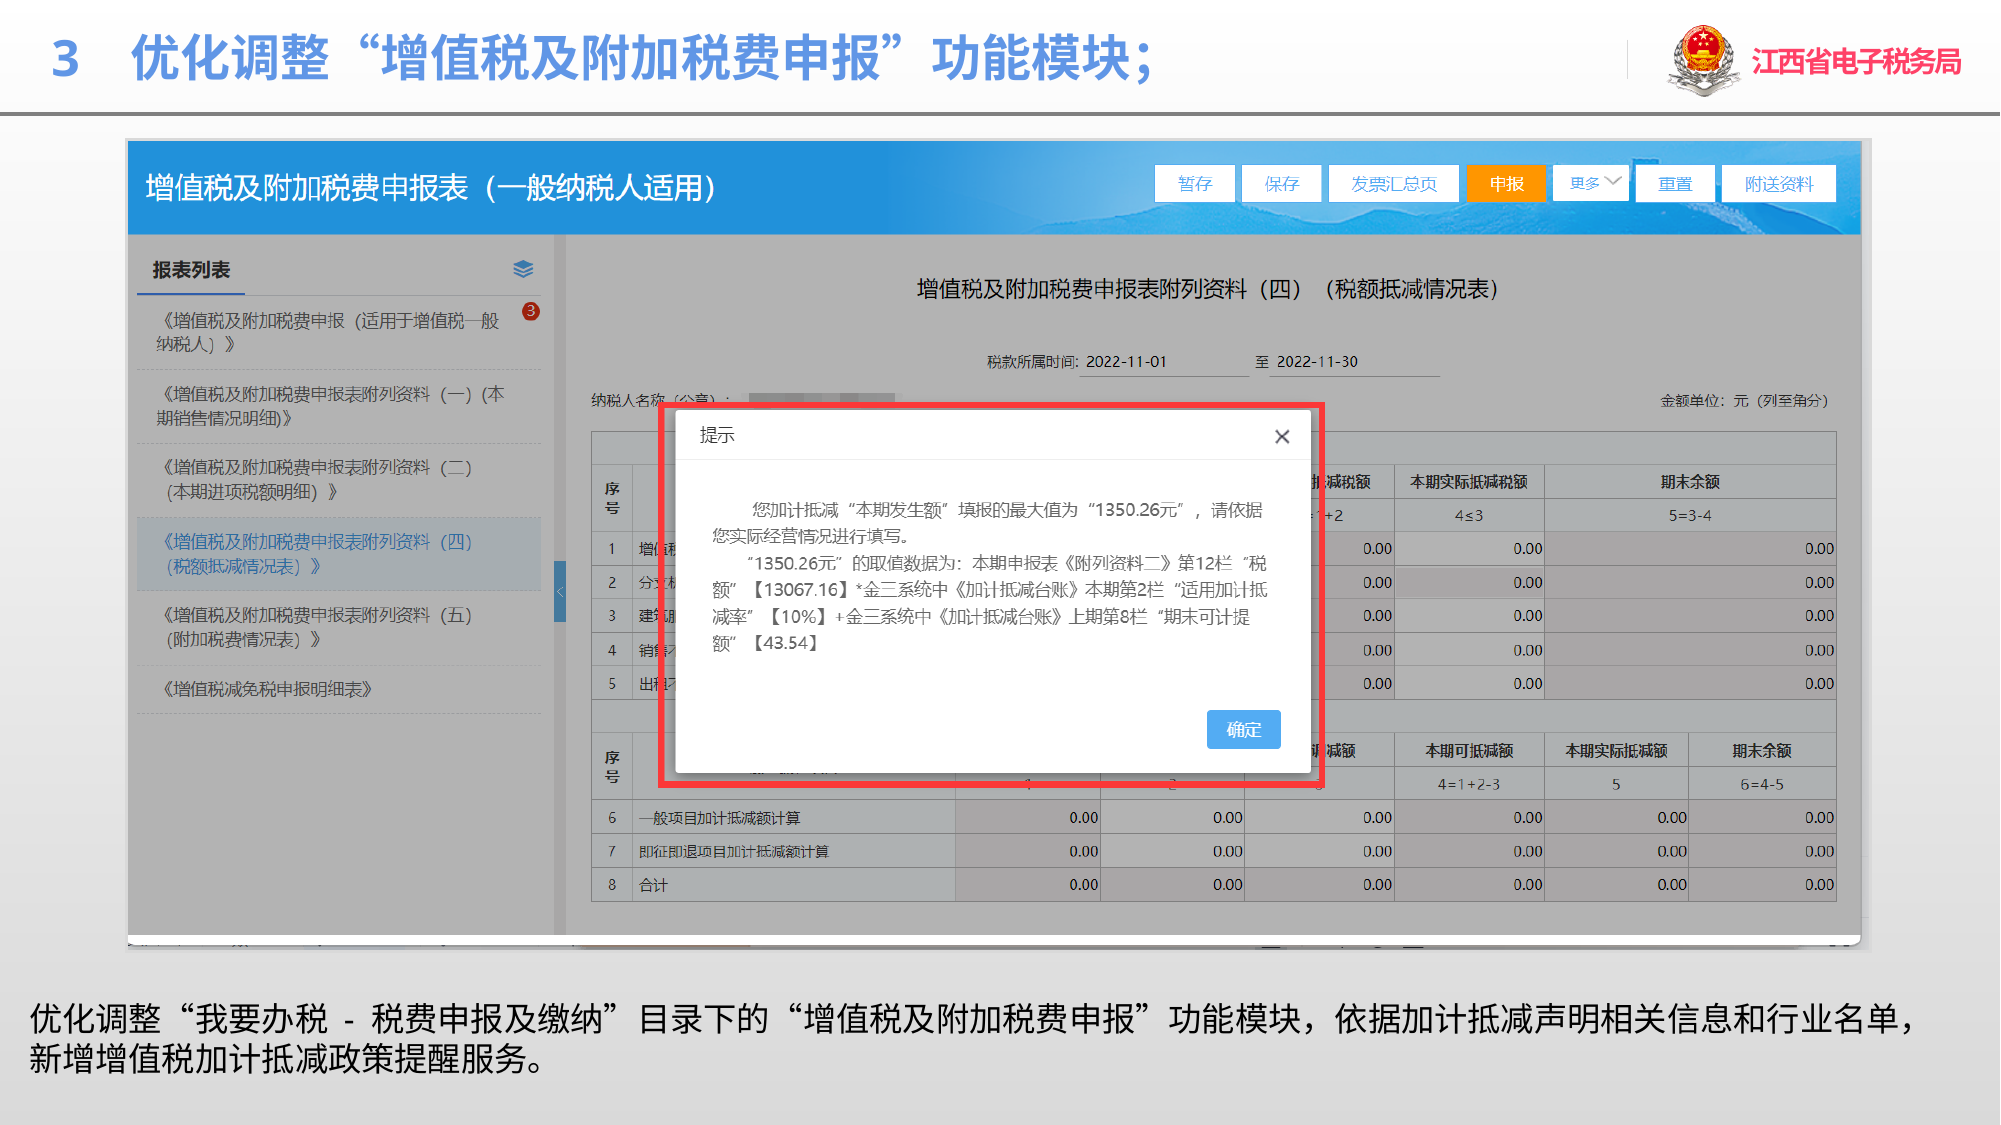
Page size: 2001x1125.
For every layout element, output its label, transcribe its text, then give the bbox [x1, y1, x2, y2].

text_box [14, 139, 1977, 1088]
picture [1666, 25, 1742, 97]
text_box 3 优化调整“增值税及附加税费申报”功能模块； [36, 19, 1714, 94]
